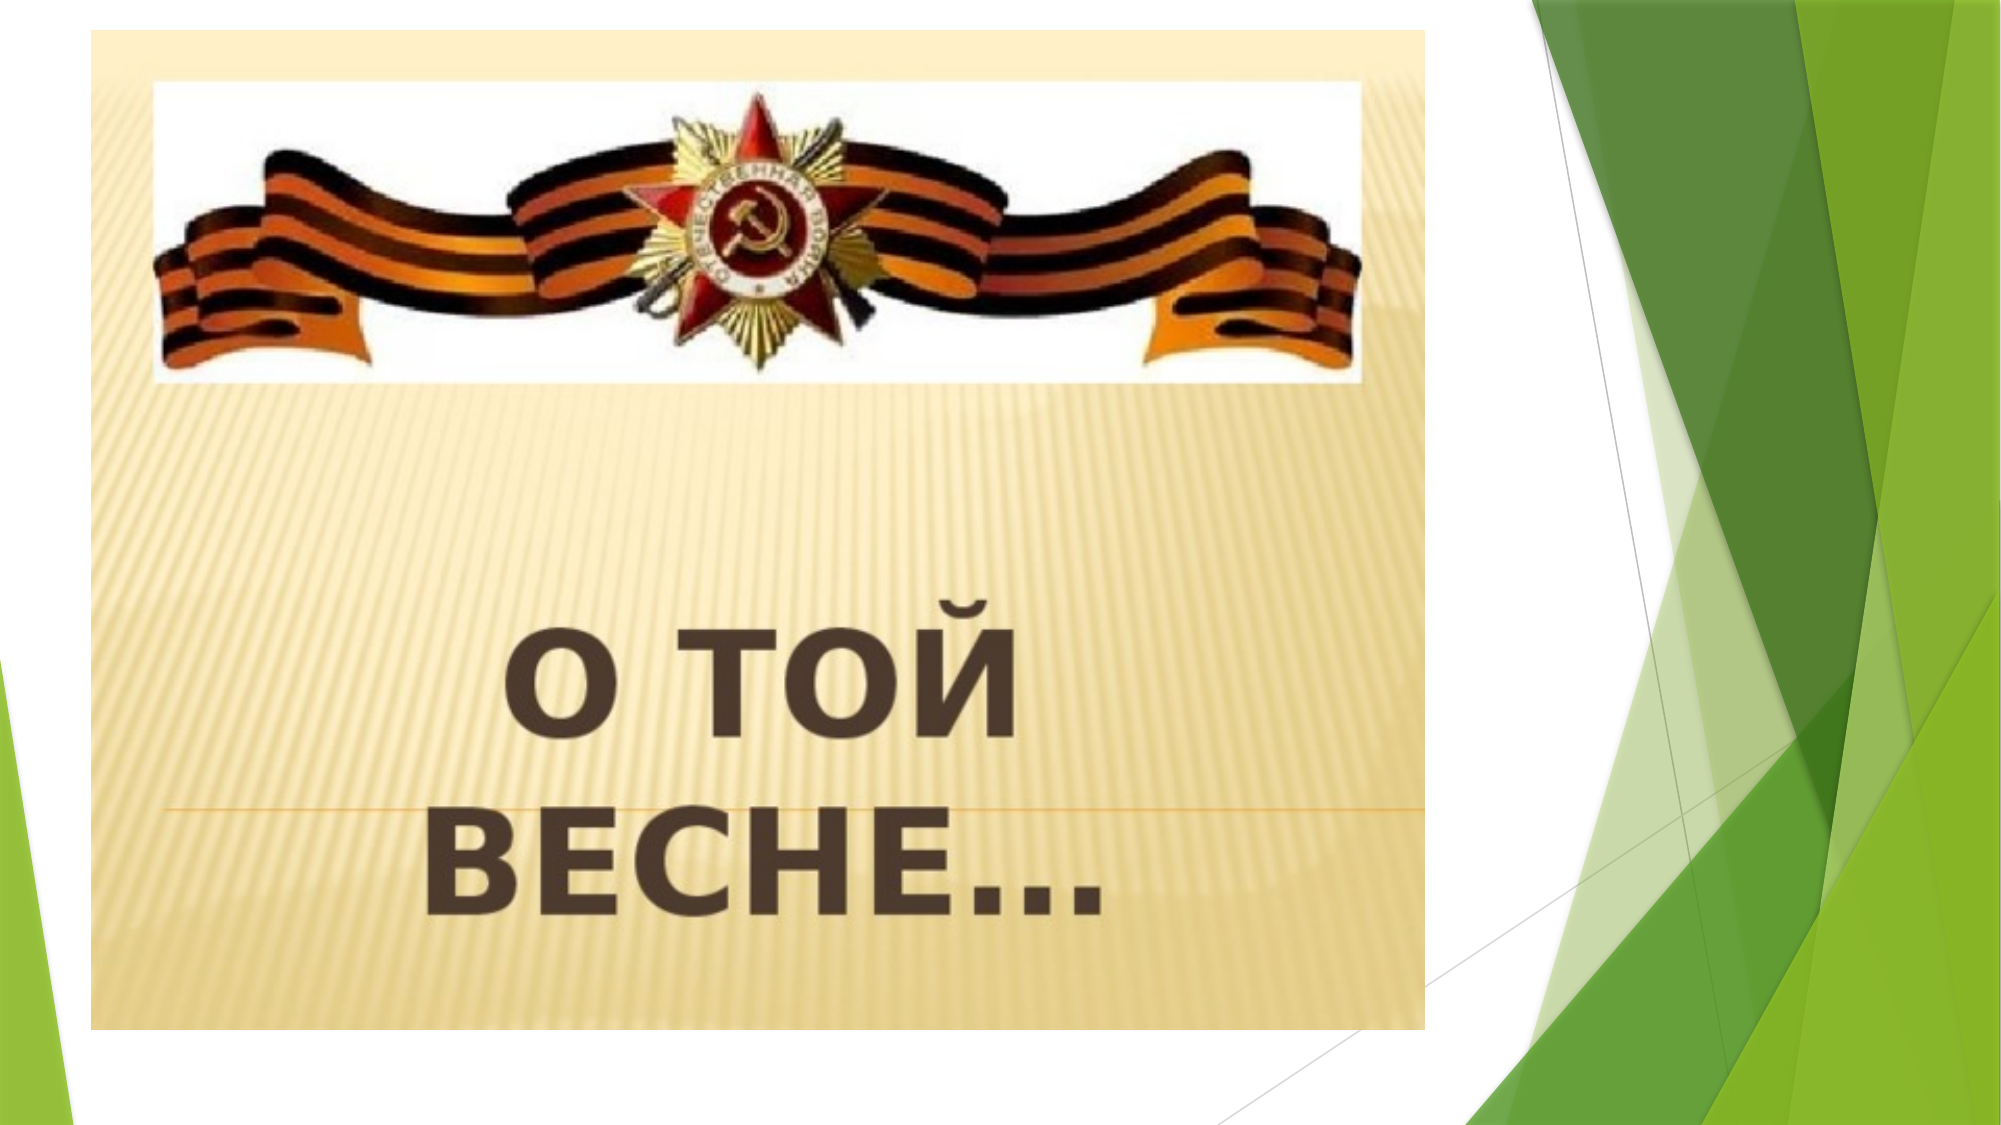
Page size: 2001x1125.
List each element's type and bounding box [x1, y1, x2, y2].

picture [90, 29, 1426, 1031]
